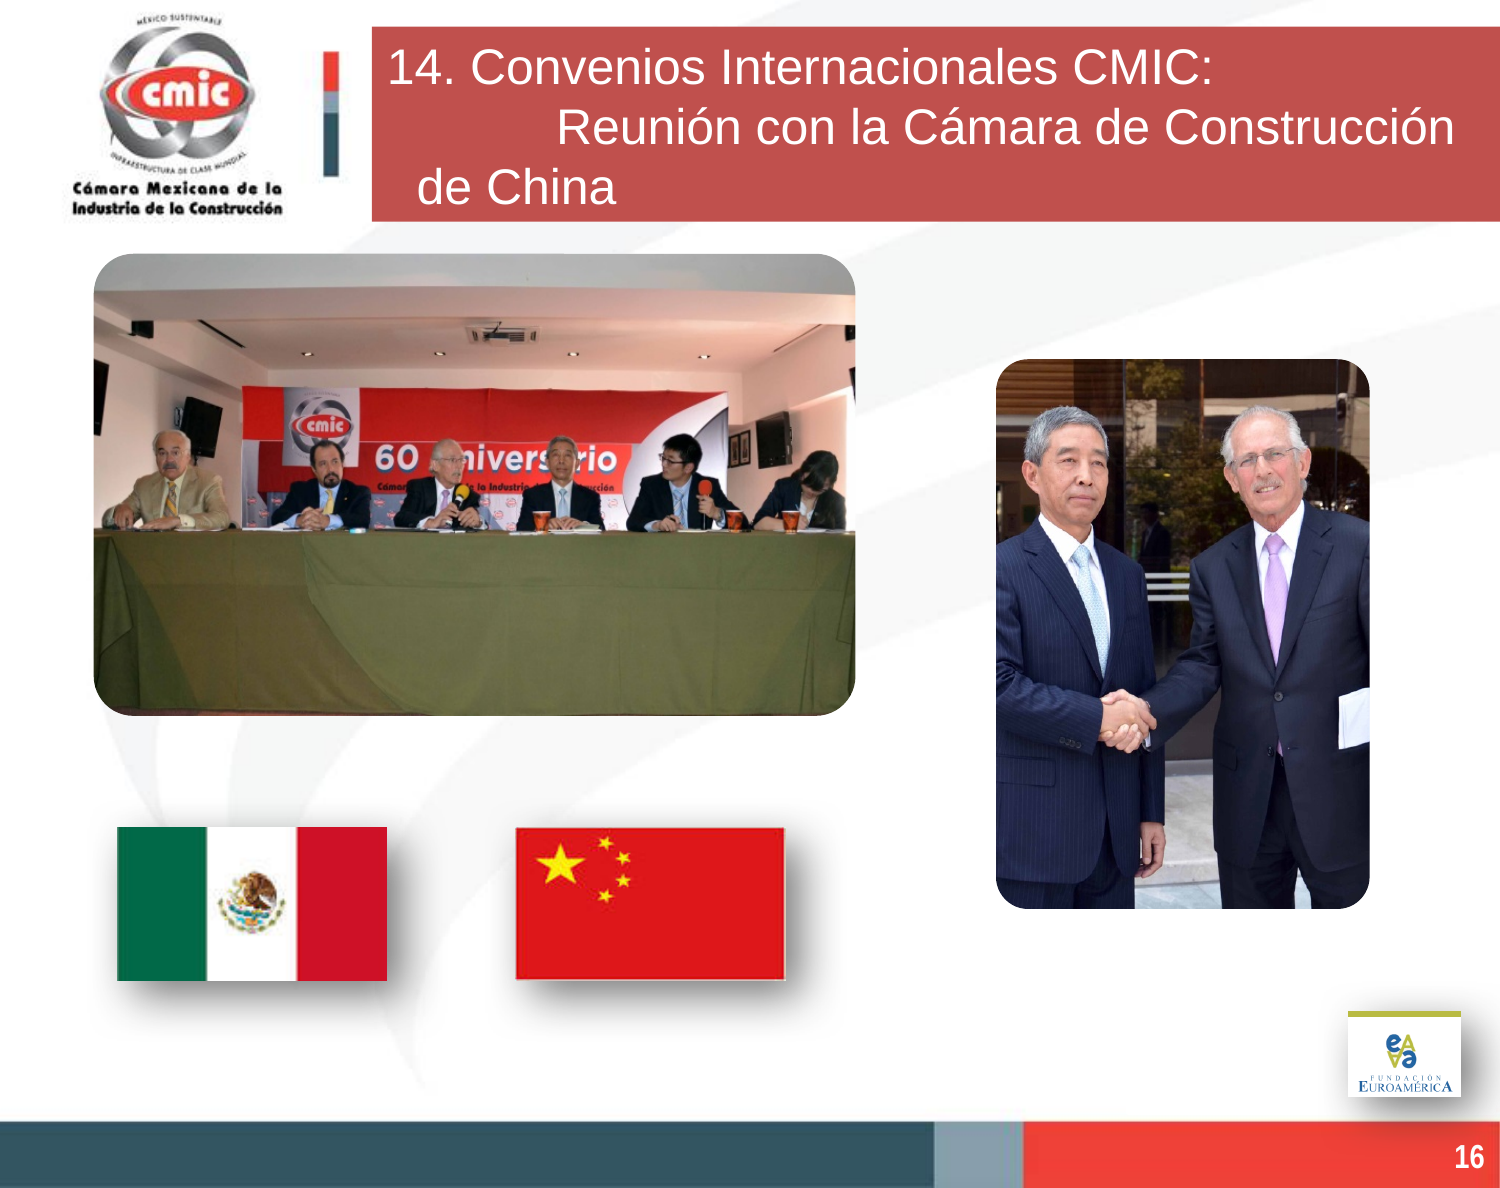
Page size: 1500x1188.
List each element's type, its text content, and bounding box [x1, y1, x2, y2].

text_box 14. Convenios Internacionales CMIC: Reunión con la Cámara de Construcción de China [371, 26, 1500, 222]
text_box [1126, 968, 1496, 1115]
picture [0, 0, 1500, 1188]
text_box 16 [1437, 1123, 1500, 1188]
